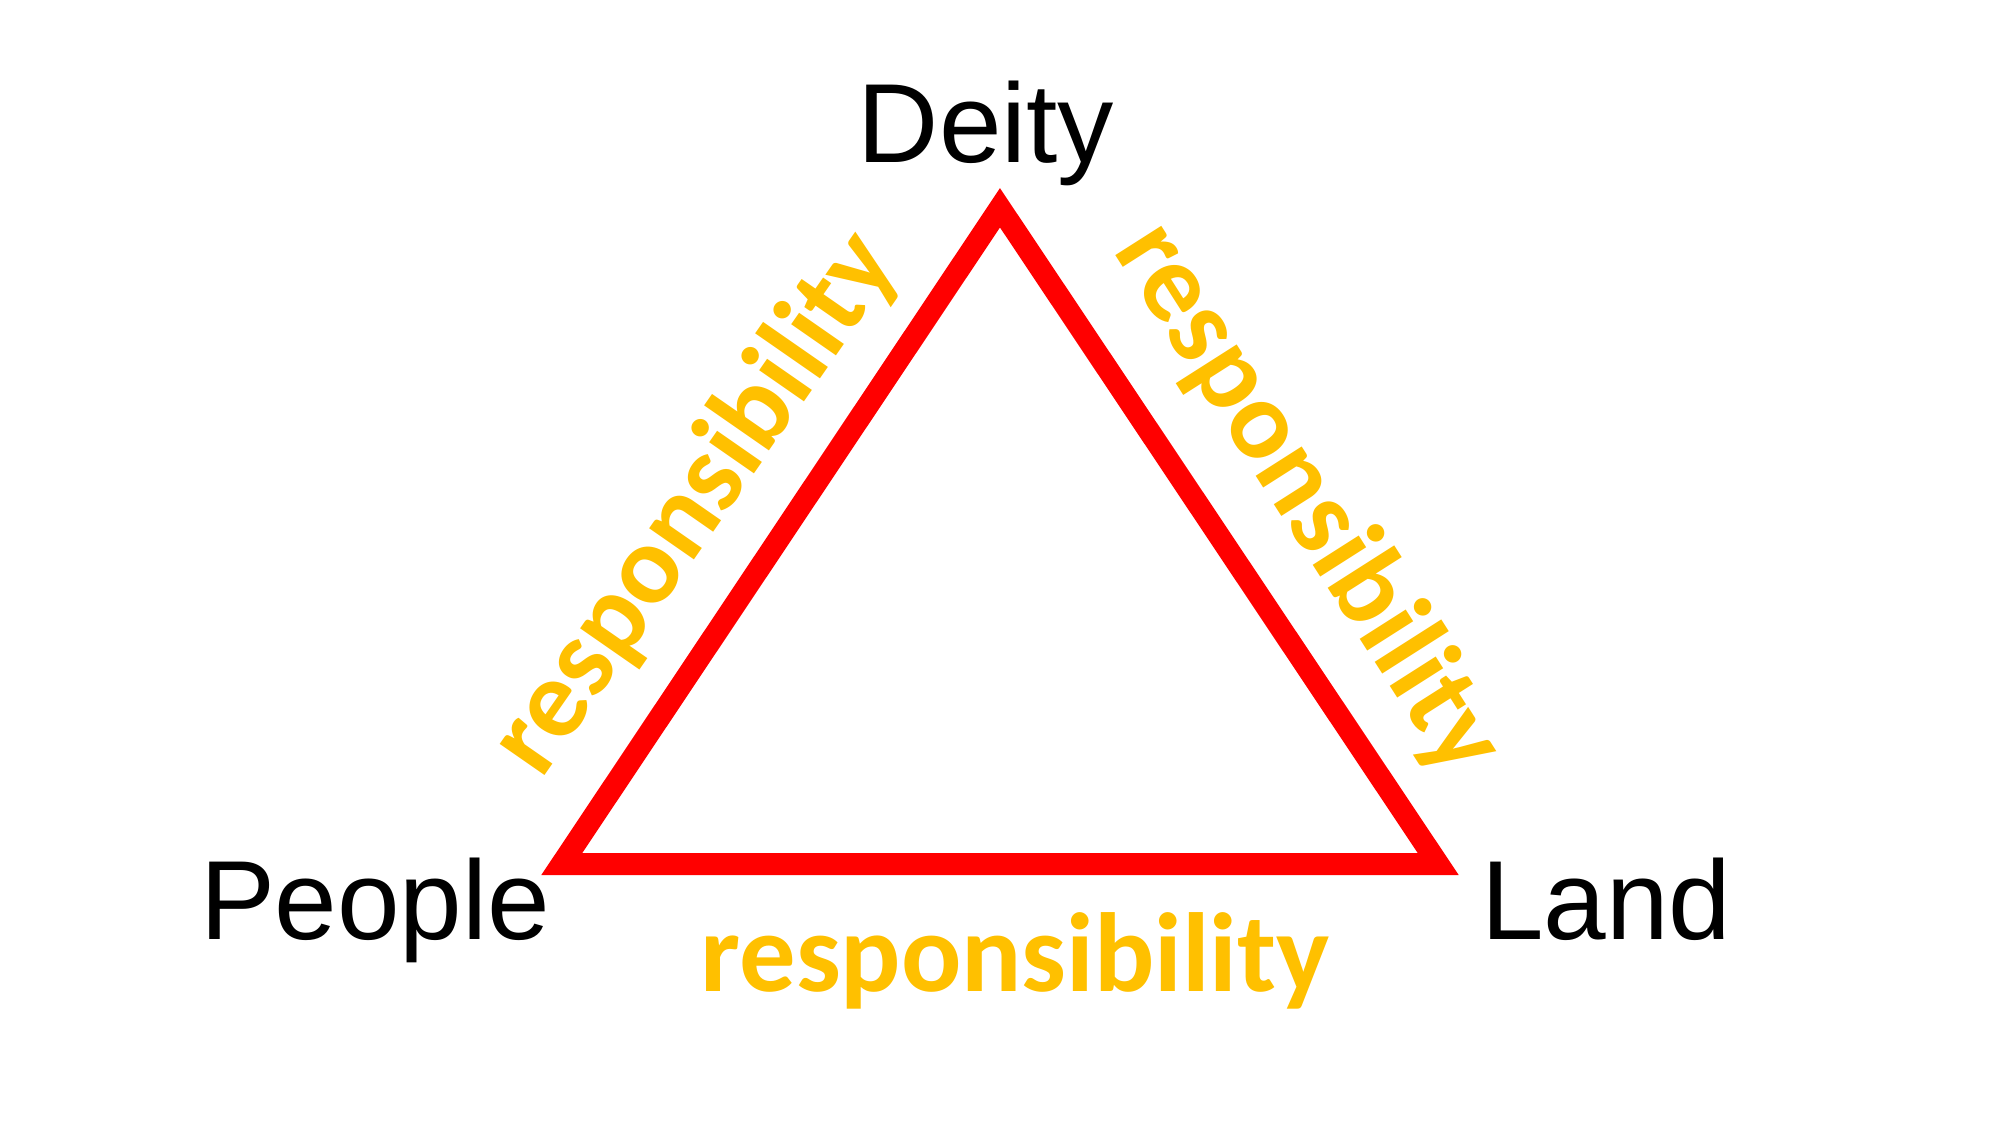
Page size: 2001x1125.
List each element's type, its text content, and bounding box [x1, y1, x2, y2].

text_box People [184, 819, 566, 970]
text_box responsibility [1079, 173, 1560, 811]
text_box Deity [842, 42, 1130, 193]
text_box [566, 205, 1441, 866]
text_box responsibility [685, 870, 1346, 1021]
text_box responsibility [433, 181, 934, 810]
text_box Land [1466, 819, 1747, 970]
